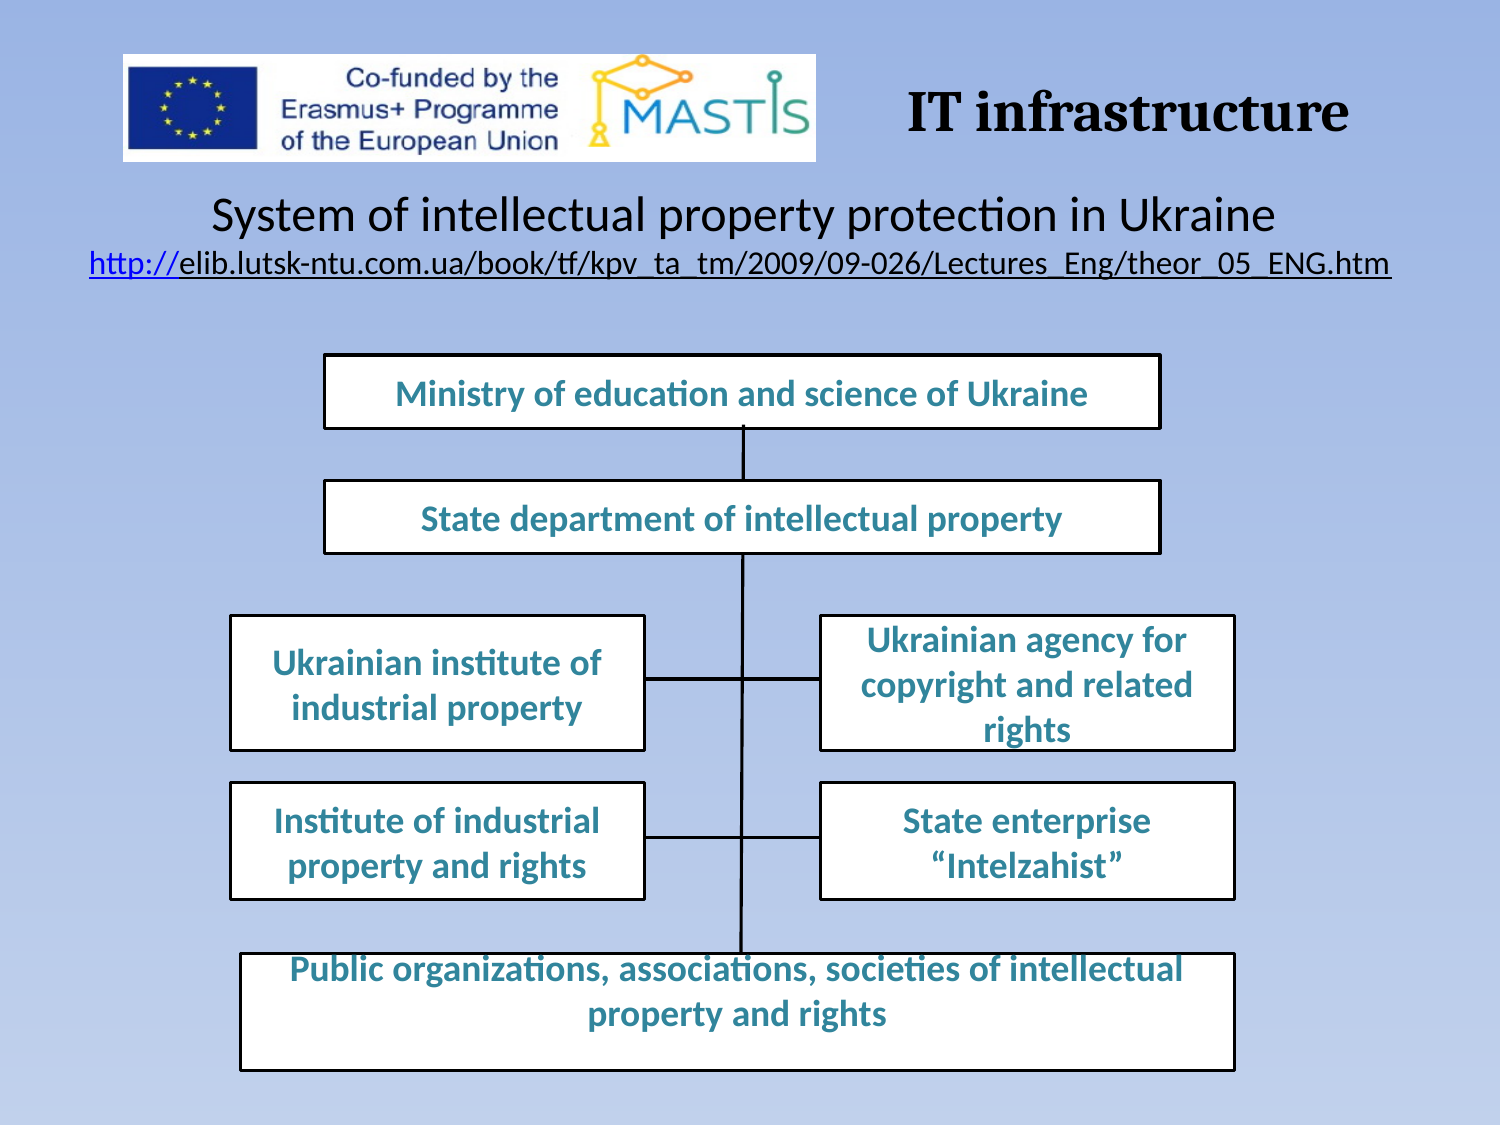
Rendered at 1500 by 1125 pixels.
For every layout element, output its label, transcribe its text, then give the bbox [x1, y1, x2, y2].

subtitle System of intellectual property protection in Ukraine http://elib.lutsk-ntu.com.ua/book/tf/kpv_ta_tm/2009/09-026/Lectures_Eng/theor_05_ENG.htm [41, 173, 1448, 315]
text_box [123, 54, 1400, 163]
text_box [229, 354, 1235, 1071]
